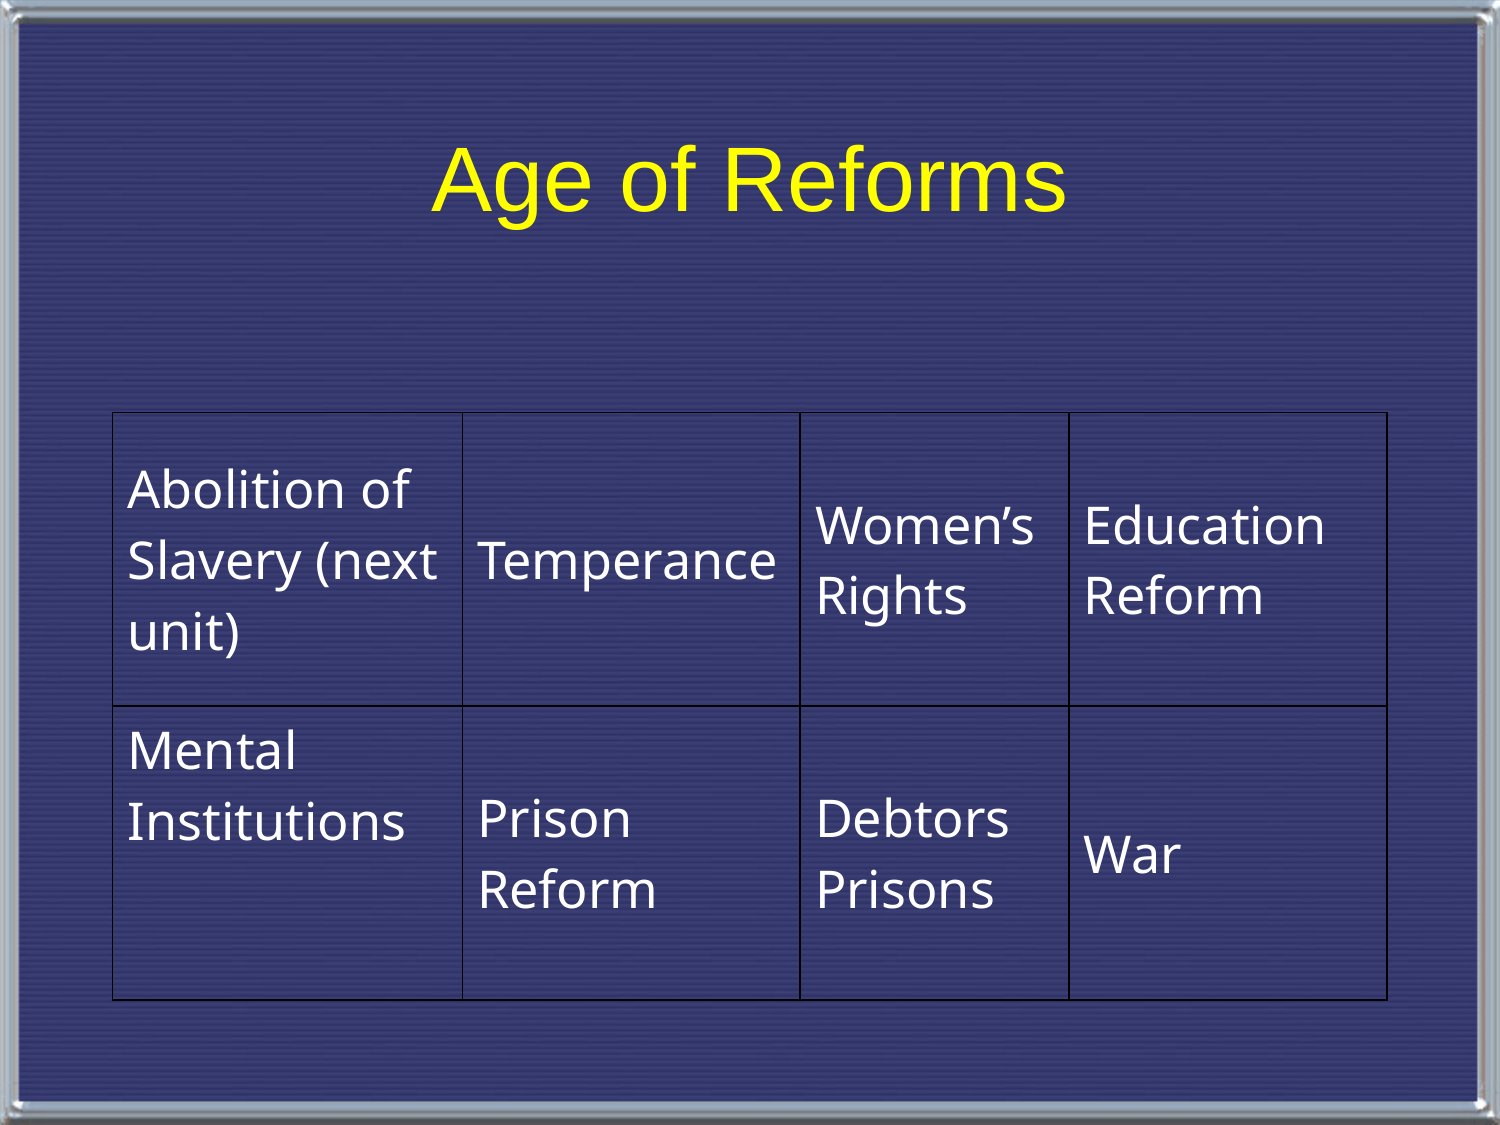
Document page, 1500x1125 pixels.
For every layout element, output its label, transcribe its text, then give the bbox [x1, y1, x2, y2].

table_cell Debtors Prisons [801, 707, 1068, 999]
table_header Education Reform [1070, 413, 1386, 705]
table_cell Prison Reform [463, 707, 799, 999]
table_cell Mental Institutions [113, 707, 462, 999]
table_header Temperance [463, 413, 799, 705]
title Age of Reforms [112, 87, 1388, 263]
table_header Women’s Rights [801, 413, 1068, 705]
table_cell War [1070, 707, 1386, 999]
table_header Abolition of Slavery (next unit) [113, 413, 462, 705]
picture [0, 0, 1500, 1125]
